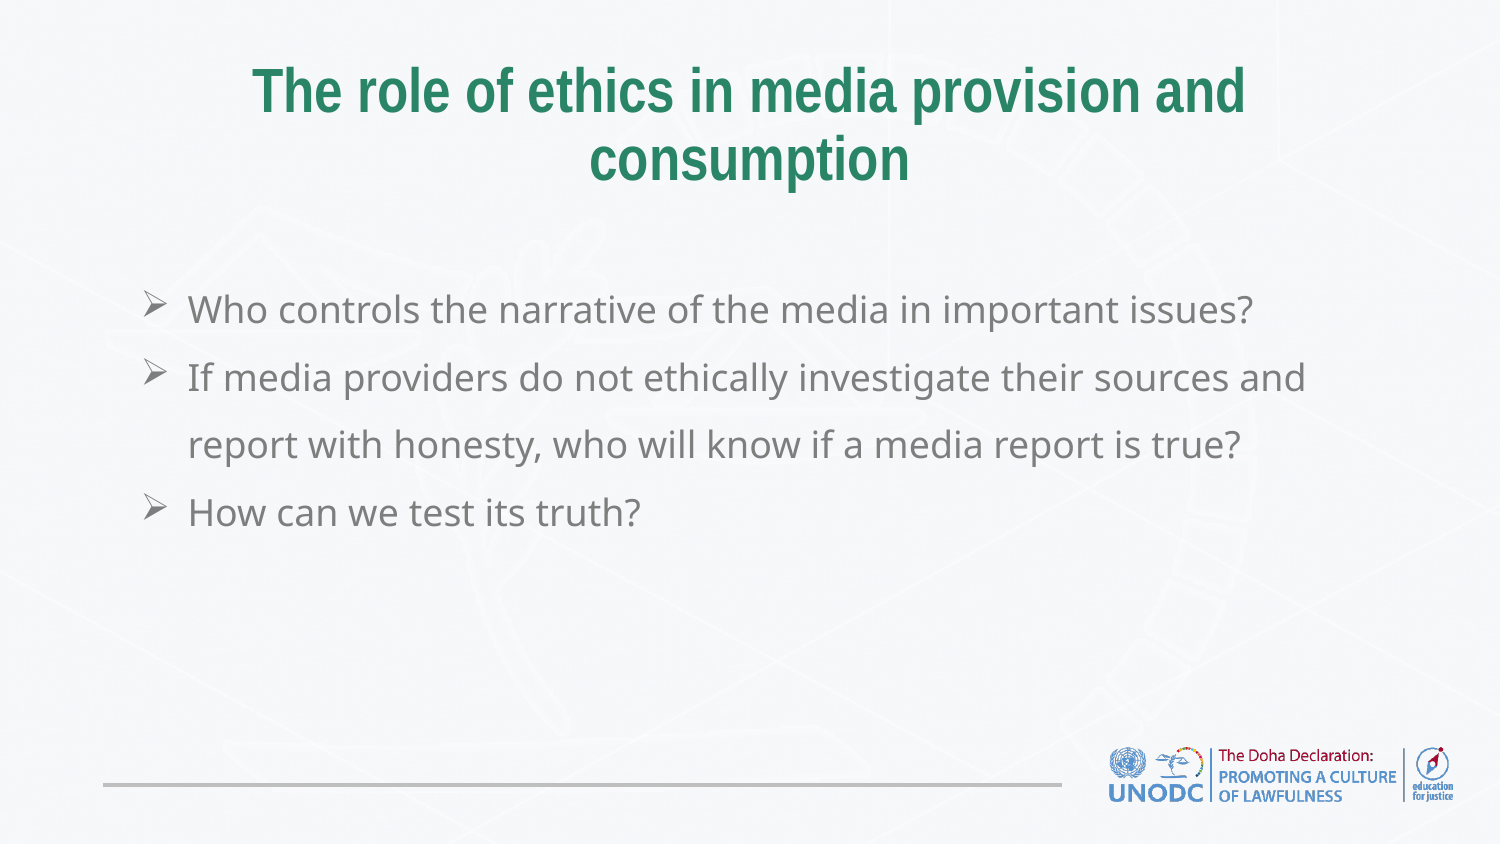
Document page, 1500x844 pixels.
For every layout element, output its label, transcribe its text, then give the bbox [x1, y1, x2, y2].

text_box Who controls the narrative of the media in important issues? If media providers do not ethically investigate their sources and report with honesty, who will know if a media report is true? How can we test its truth? [125, 256, 1402, 542]
title The role of ethics in media provision and consumption [103, 44, 1397, 208]
picture [1109, 747, 1453, 802]
